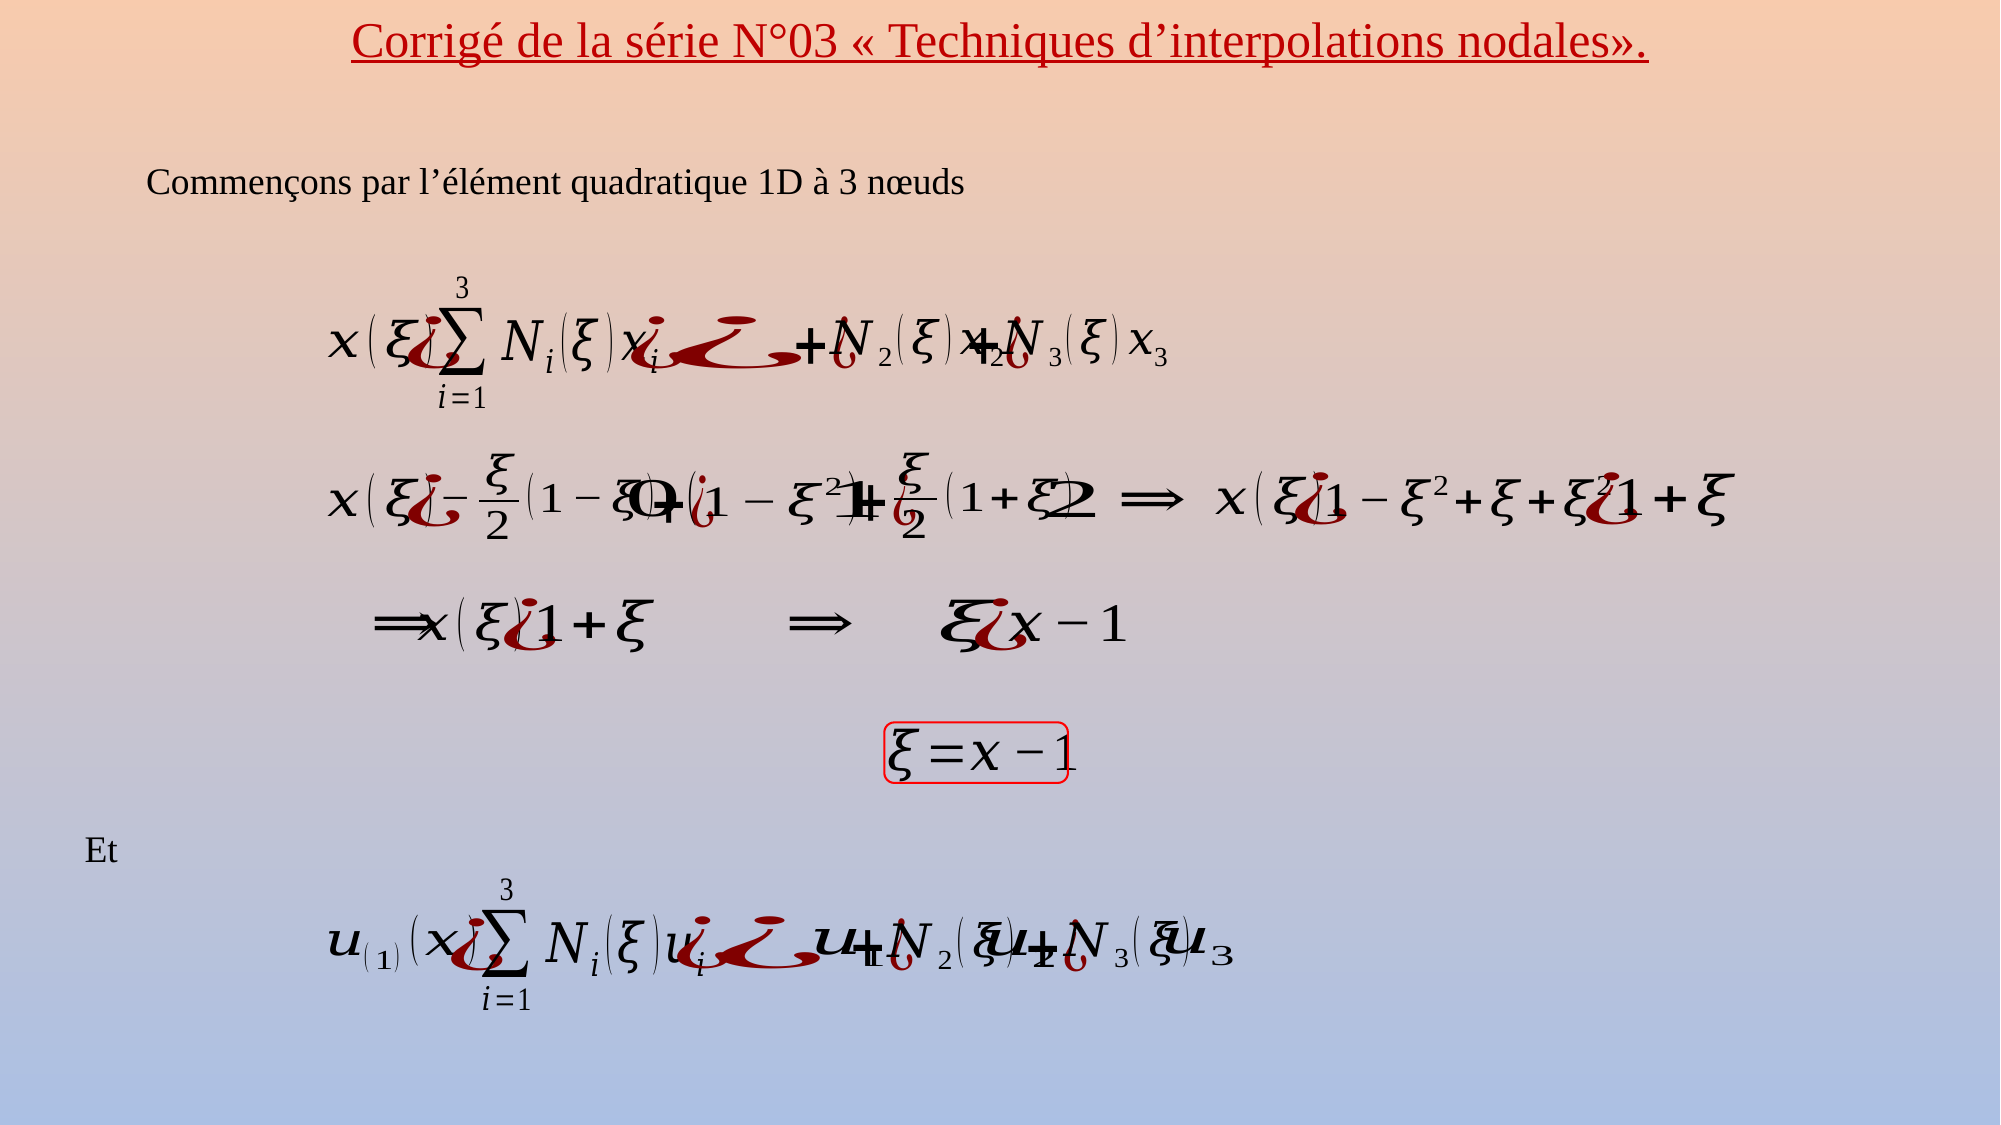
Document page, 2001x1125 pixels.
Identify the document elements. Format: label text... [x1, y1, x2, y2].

text_box Corrigé de la série N°03 « Techniques d’interpolations nodales». [0, 0, 2000, 75]
text_box Et [69, 817, 134, 878]
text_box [884, 722, 1080, 783]
